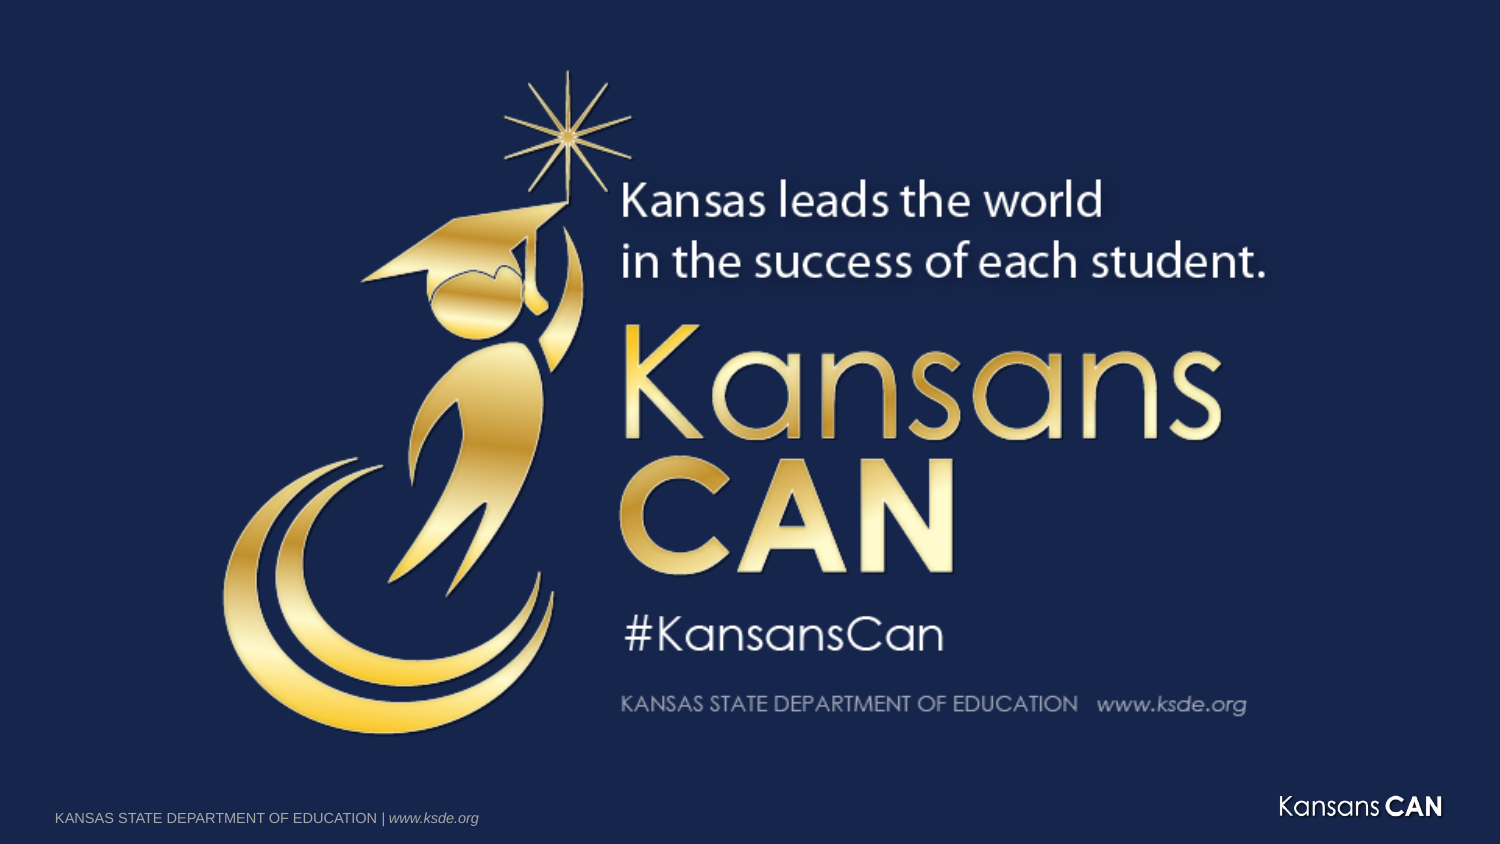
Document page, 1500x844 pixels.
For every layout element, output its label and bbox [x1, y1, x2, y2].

picture [126, 19, 1374, 785]
picture [1272, 790, 1448, 821]
